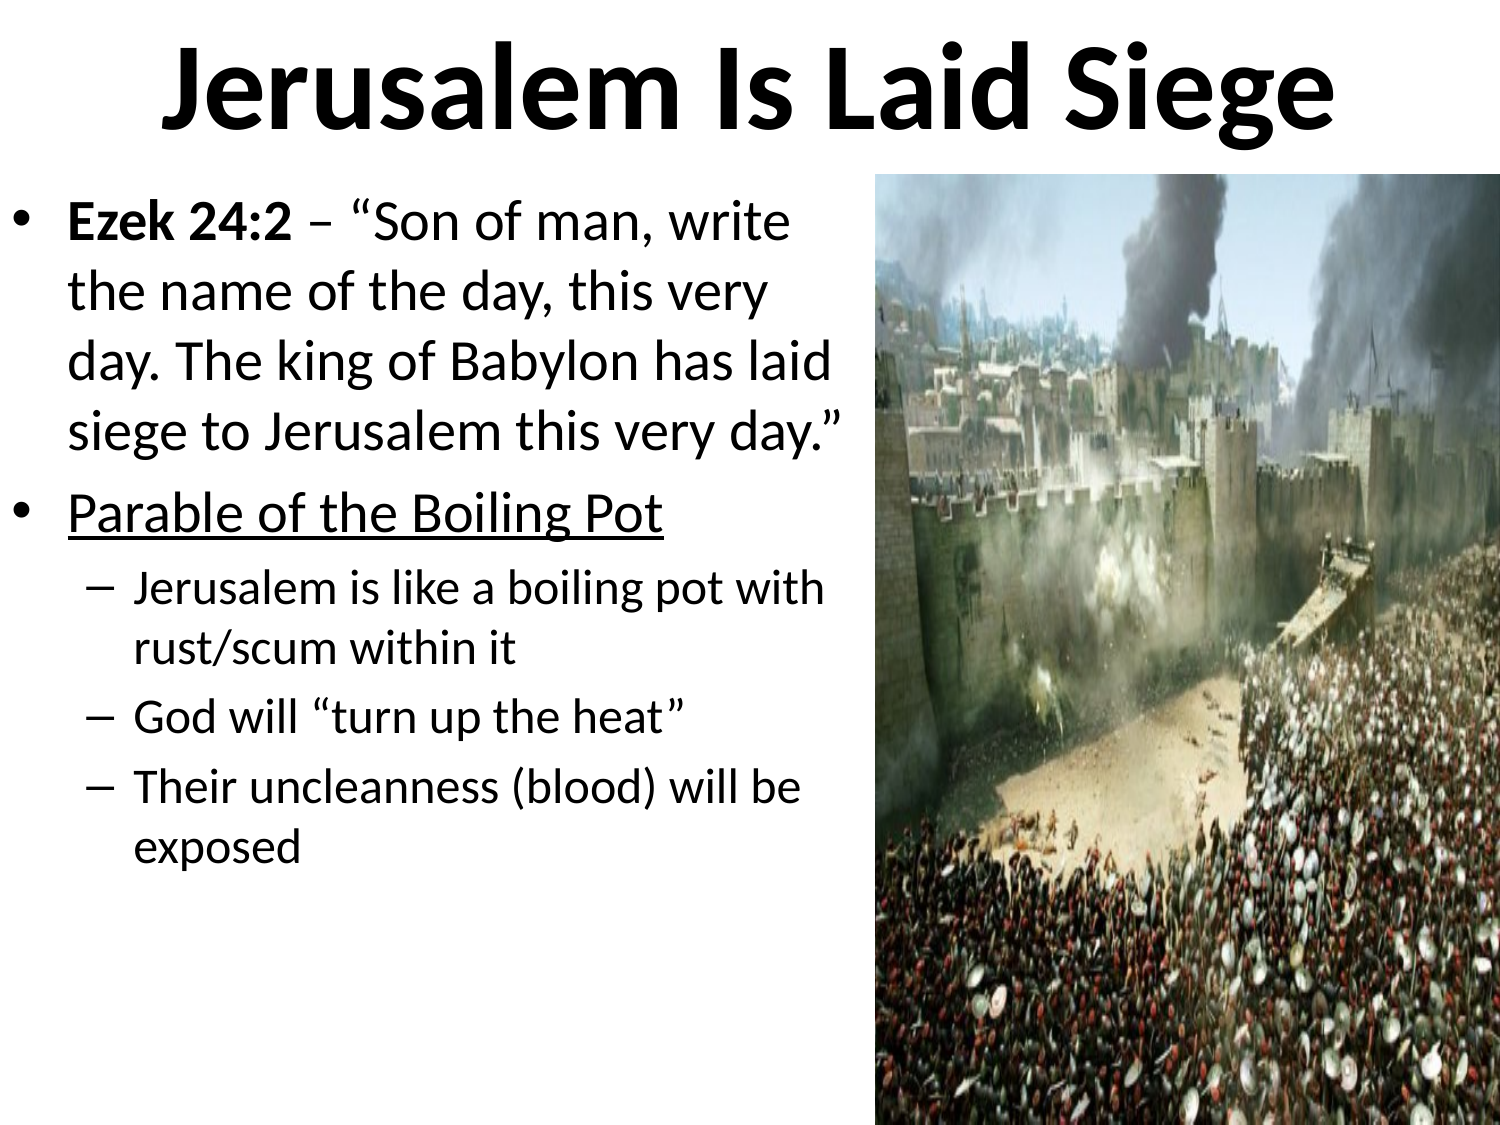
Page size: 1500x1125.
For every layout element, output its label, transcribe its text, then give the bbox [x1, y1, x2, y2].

title Jerusalem Is Laid Siege [0, 0, 1500, 163]
list Ezek 24:2 – “Son of man, write the name of the day, this very day. The king of Babylon has laid siege to Jerusalem this very day.” Parable of the Boiling Pot Jerusalem is like a boiling pot with rust/scum within it God will “turn up the heat” Their uncleanness (blood) will be exposed [0, 174, 873, 1125]
picture [874, 174, 1500, 1125]
